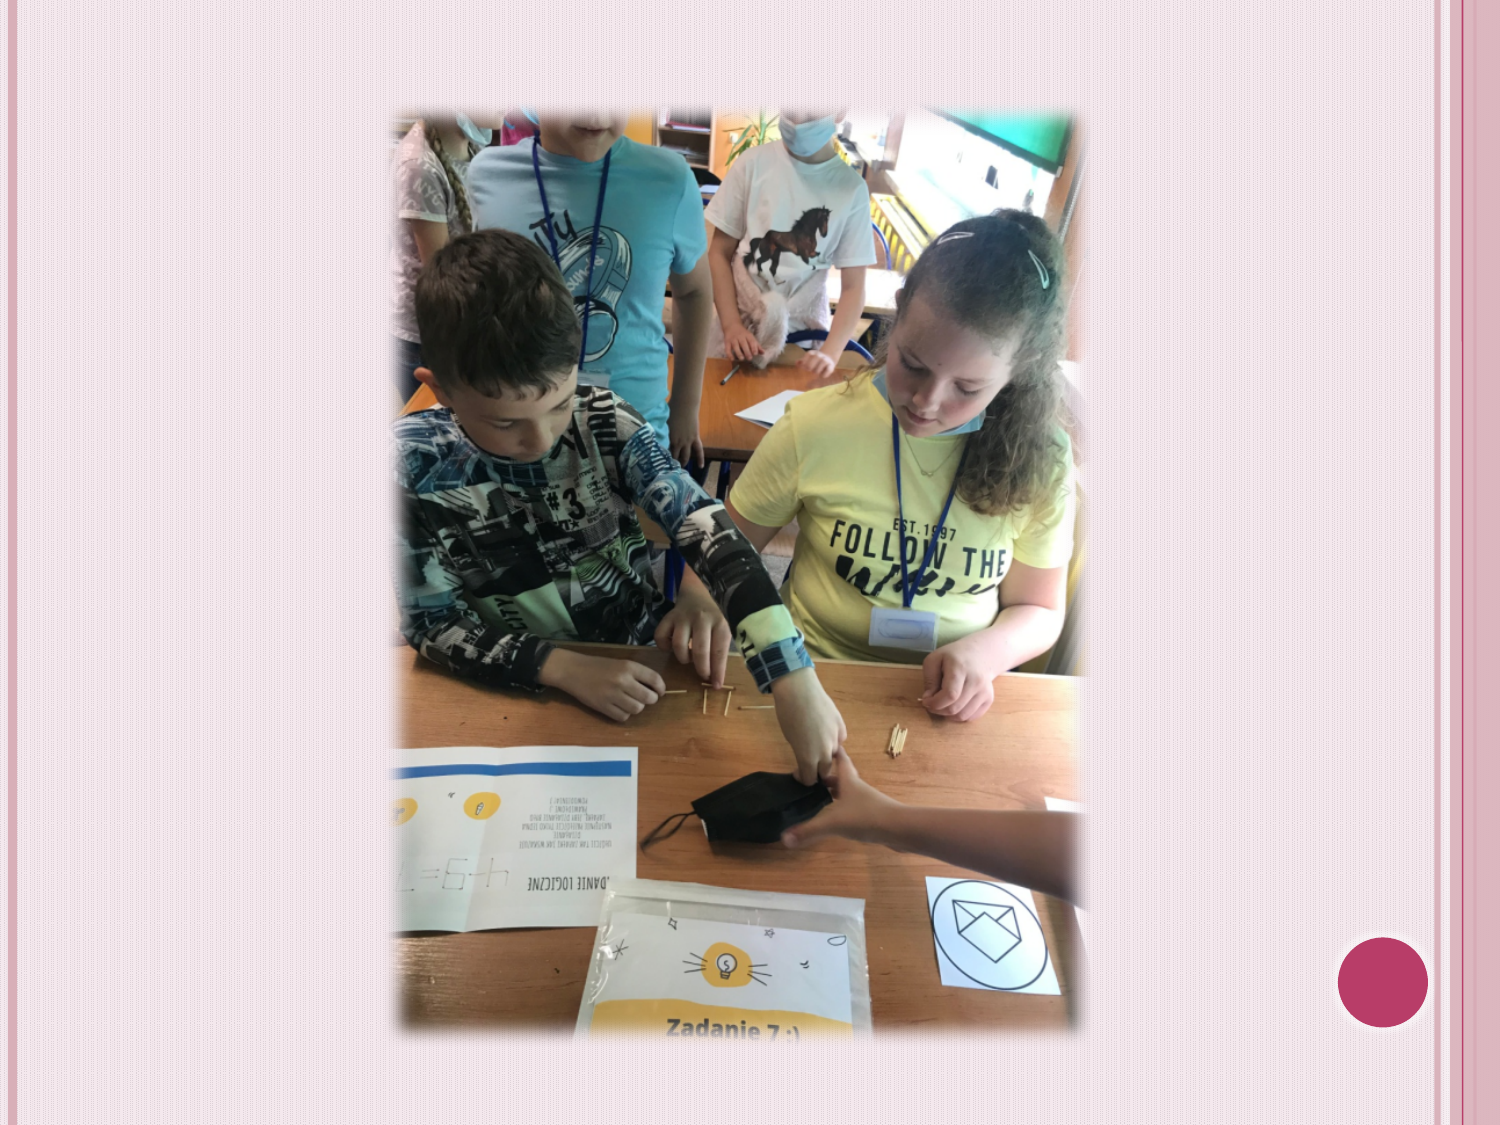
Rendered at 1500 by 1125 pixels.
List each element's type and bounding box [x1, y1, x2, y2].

list [265, 219, 1212, 930]
picture [411, 936, 1066, 1020]
picture [411, 129, 1066, 213]
